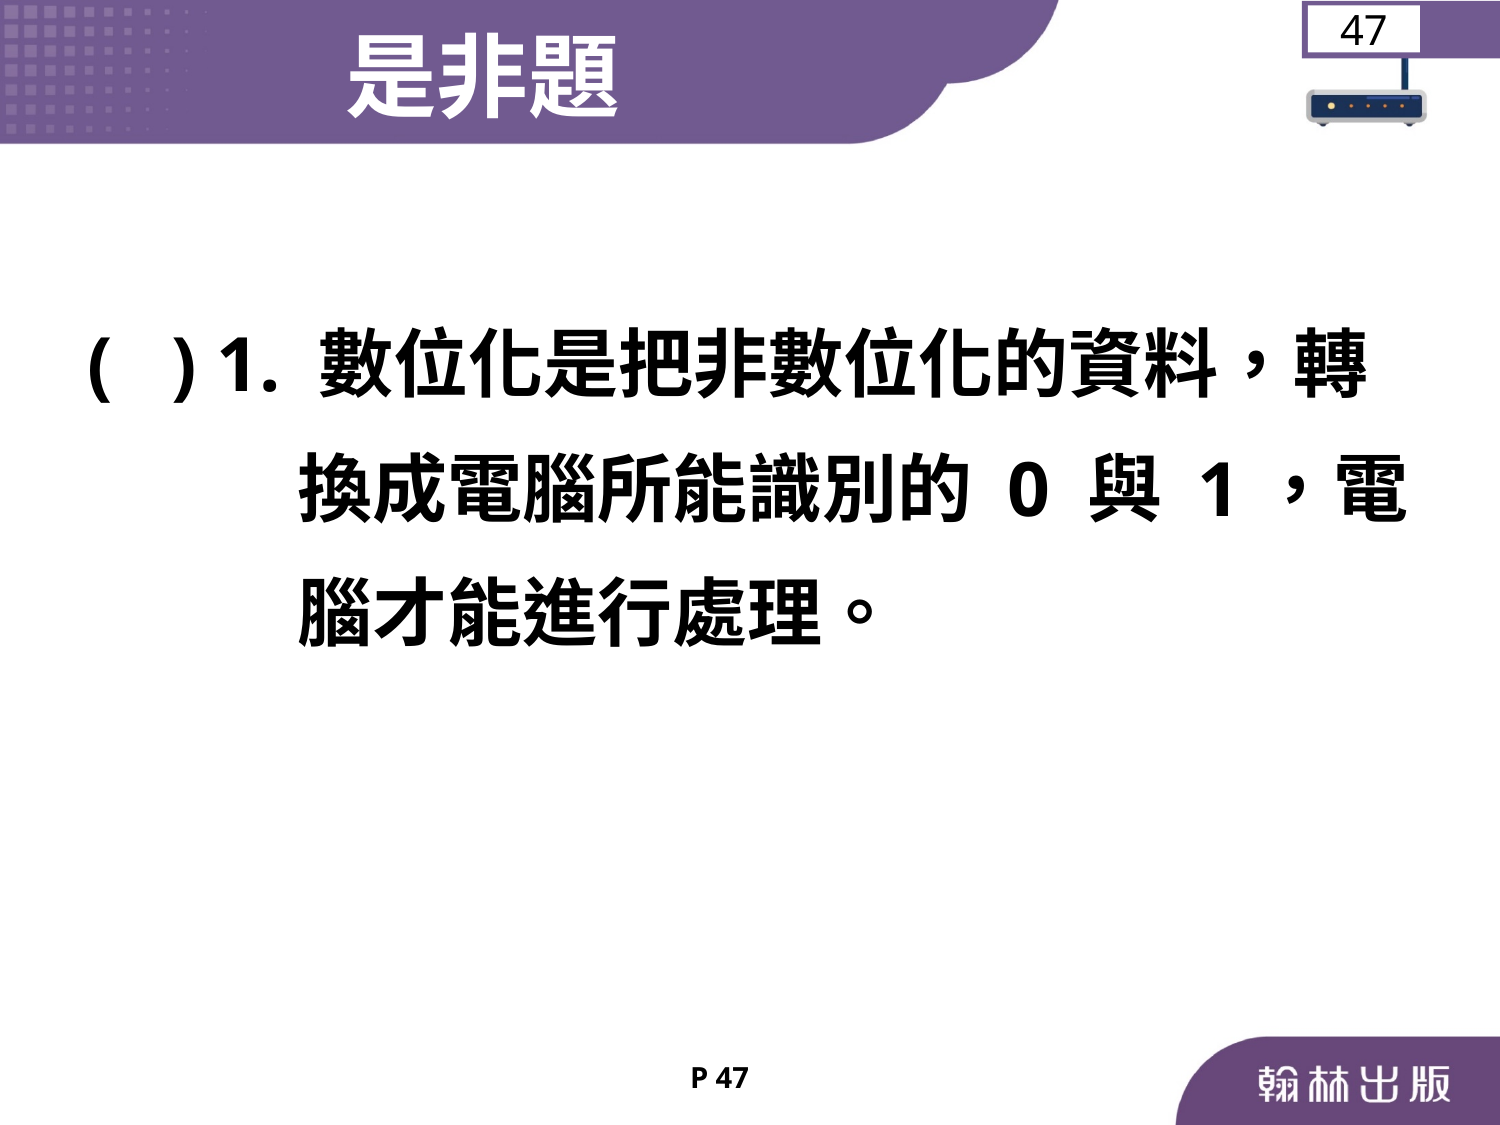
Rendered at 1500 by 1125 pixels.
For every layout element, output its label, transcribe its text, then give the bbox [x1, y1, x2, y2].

title 是非題 [330, 0, 1222, 162]
text_box P 47 [675, 1052, 854, 1102]
picture [0, 0, 1500, 1125]
text_box 47 [1307, 4, 1421, 53]
text_box [1301, 0, 1500, 59]
list ( ) 1. 數位化是把非數位化的資料，轉 換成電腦所能識別的 0 與 1，電 腦才能進行處理。 [43, 291, 1500, 980]
